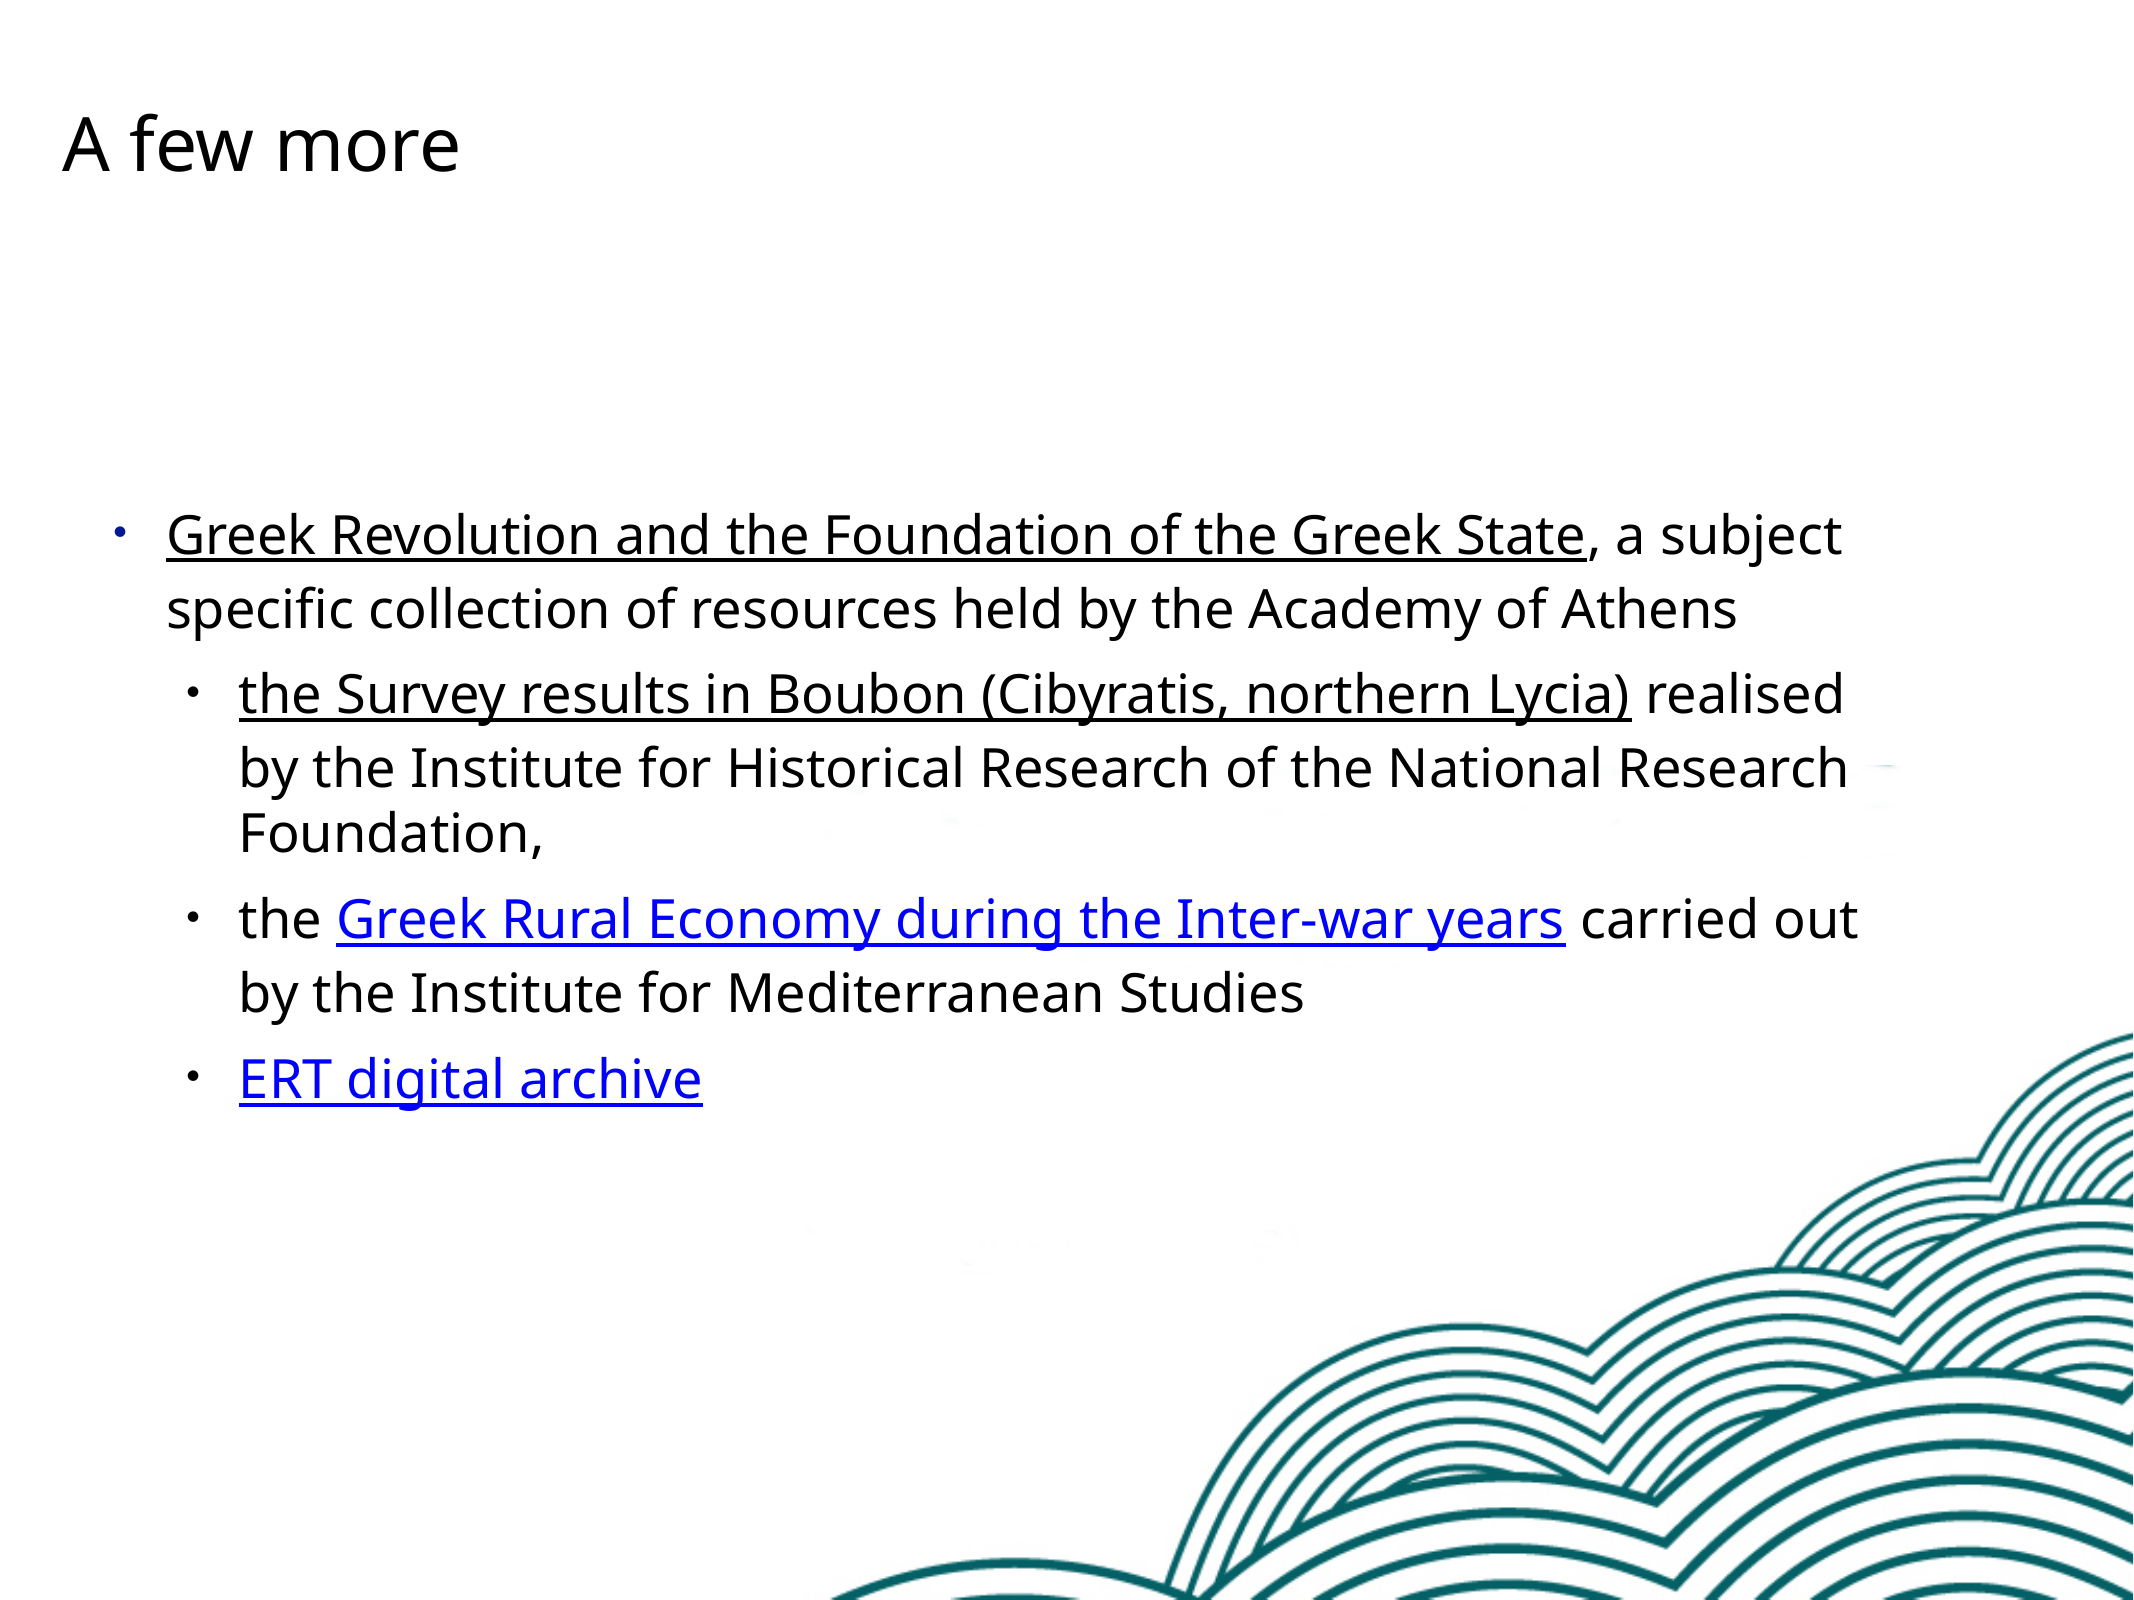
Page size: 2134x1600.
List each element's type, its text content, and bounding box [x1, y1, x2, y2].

picture [803, 765, 2134, 1600]
text_box A few more [53, 87, 471, 195]
list Greek Revolution and the Foundation of the Greek State, a subject specific collection of resources held by the Academy of Athens the Survey results in Boubon (Cibyratis, northern Lycia) realised by the Institute for Historical Research of the National Research Foundation, the Greek Rural Economy during the Inter-war years carried out by the Institute for Mediterranean Studies ERT digital archive [91, 242, 1914, 1600]
